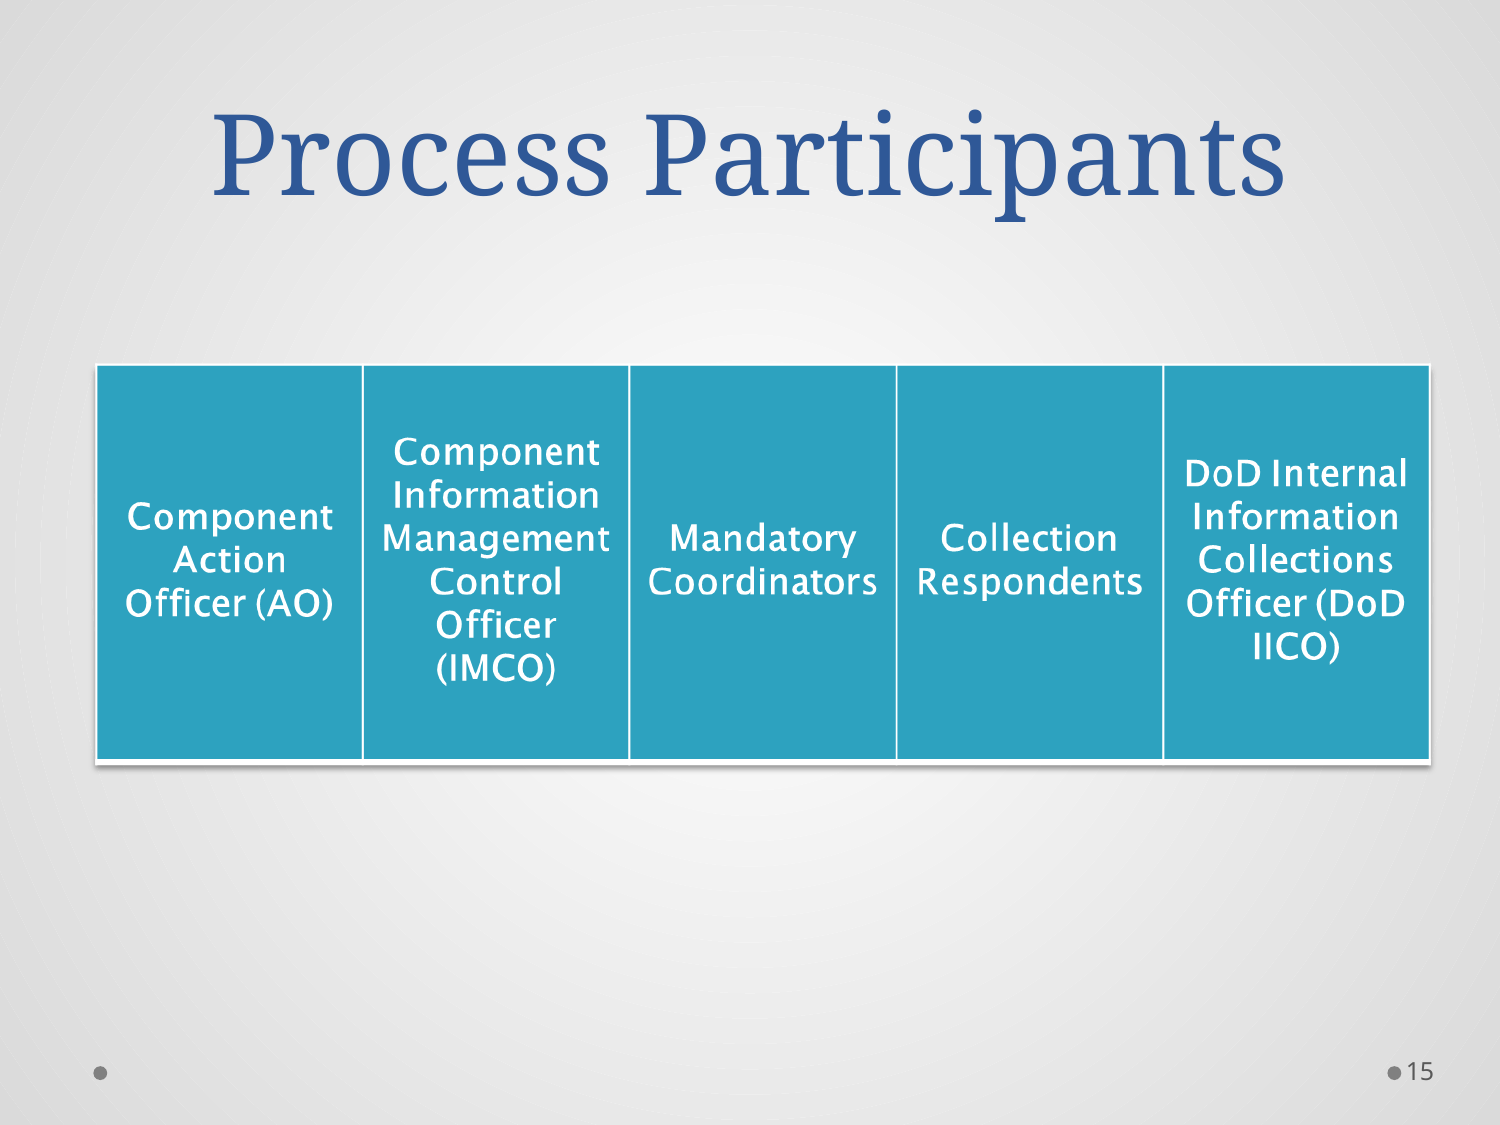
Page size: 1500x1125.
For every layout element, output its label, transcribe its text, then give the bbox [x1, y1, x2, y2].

slide_number 15 [1401, 1042, 1494, 1103]
title Process Participants [75, 0, 1425, 225]
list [87, 362, 1438, 776]
